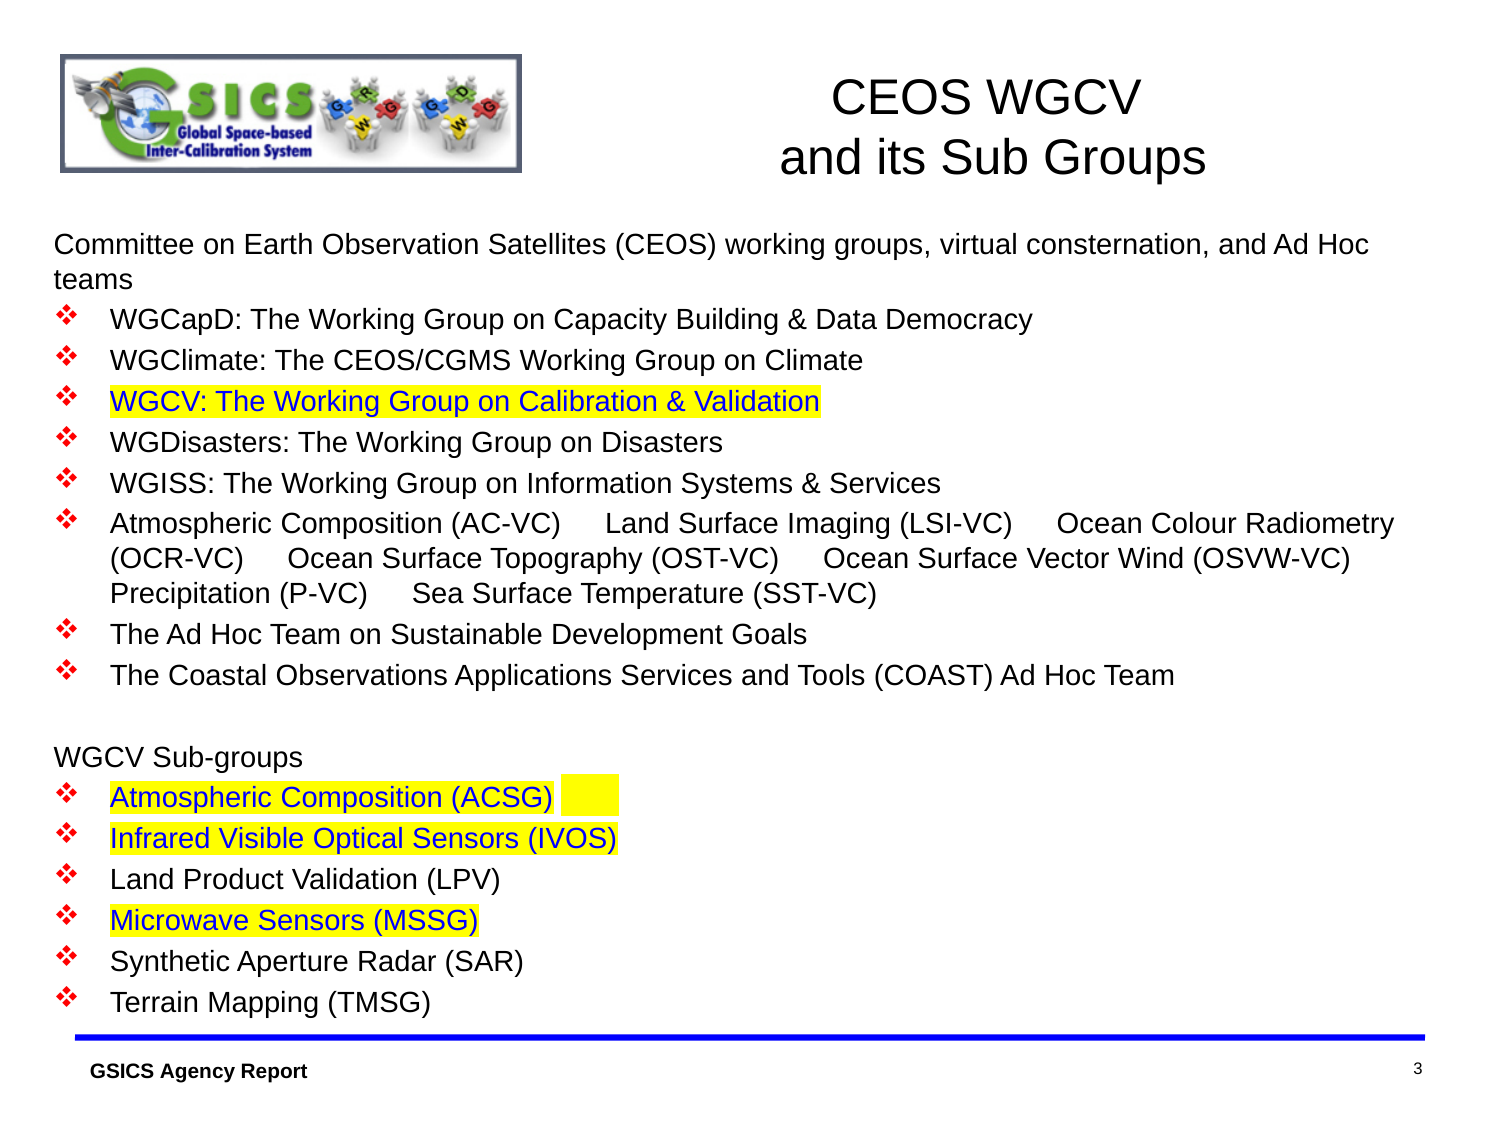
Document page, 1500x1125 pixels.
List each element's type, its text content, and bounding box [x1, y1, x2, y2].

title CEOS WGCV and its Sub Groups [528, 57, 1459, 133]
list Committee on Earth Observation Satellites (CEOS) working groups, virtual consternation, and Ad Hoc teams WGCapD: The Working Group on Capacity Building & Data Democracy WGClimate: The CEOS/CGMS Working Group on Climate WGCV: The Working Group on Calibration & Validation WGDisasters: The Working Group on Disasters WGISS: The Working Group on Information Systems & Services Atmospheric Composition (AC-VC) Land Surface Imaging (LSI-VC) Ocean Colour Radiometry (OCR-VC) Ocean Surface Topography (OST-VC) Ocean Surface Vector Wind (OSVW-VC) Precipitation (P-VC) Sea Surface Temperature (SST-VC) The Ad Hoc Team on Sustainable Development Goals The Coastal Observations Applications Services and Tools (COAST) Ad Hoc Team WGCV Sub-groups Atmospheric Composition (ACSG) Infrared Visible Optical Sensors (IVOS) Land Product Validation (LPV) Microwave Sensors (MSSG) Synthetic Aperture Radar (SAR) Terrain Mapping (TMSG) [38, 217, 1475, 1005]
picture [60, 54, 522, 173]
slide_number 3 [1087, 1049, 1438, 1104]
